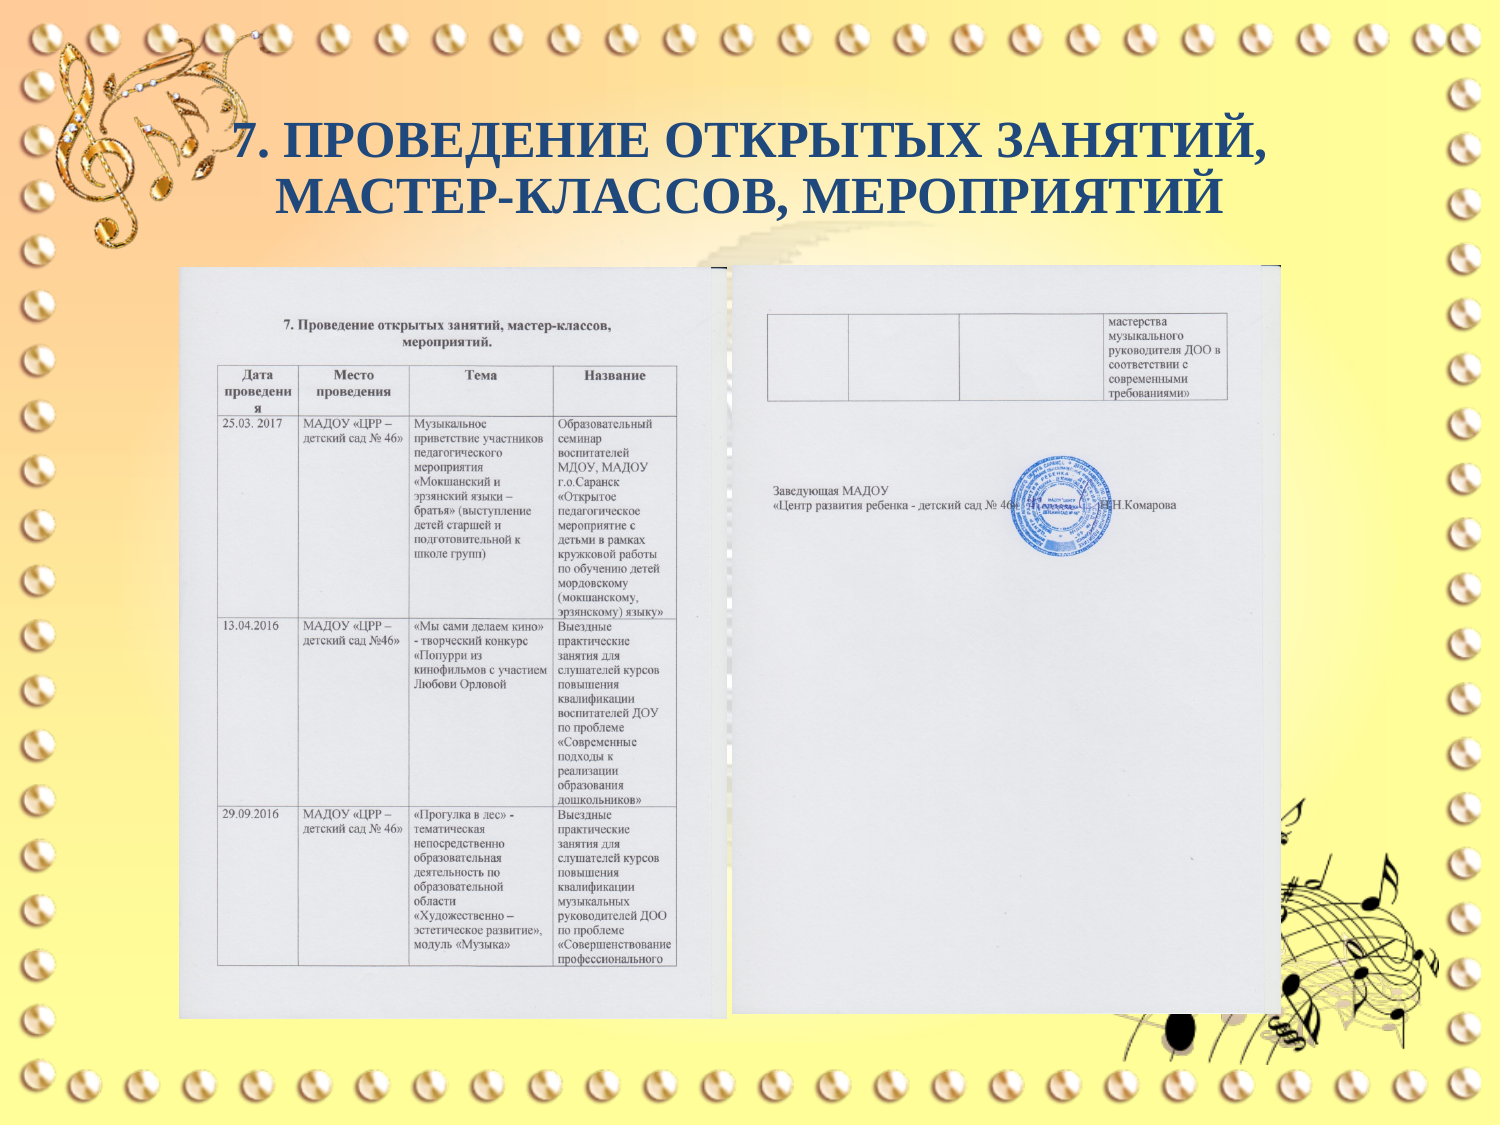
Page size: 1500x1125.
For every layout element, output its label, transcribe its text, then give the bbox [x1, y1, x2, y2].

title 7. Проведение открытых занятий, мастер-классов, мероприятий [103, 59, 1397, 278]
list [179, 267, 727, 1019]
picture [0, 0, 1500, 1125]
